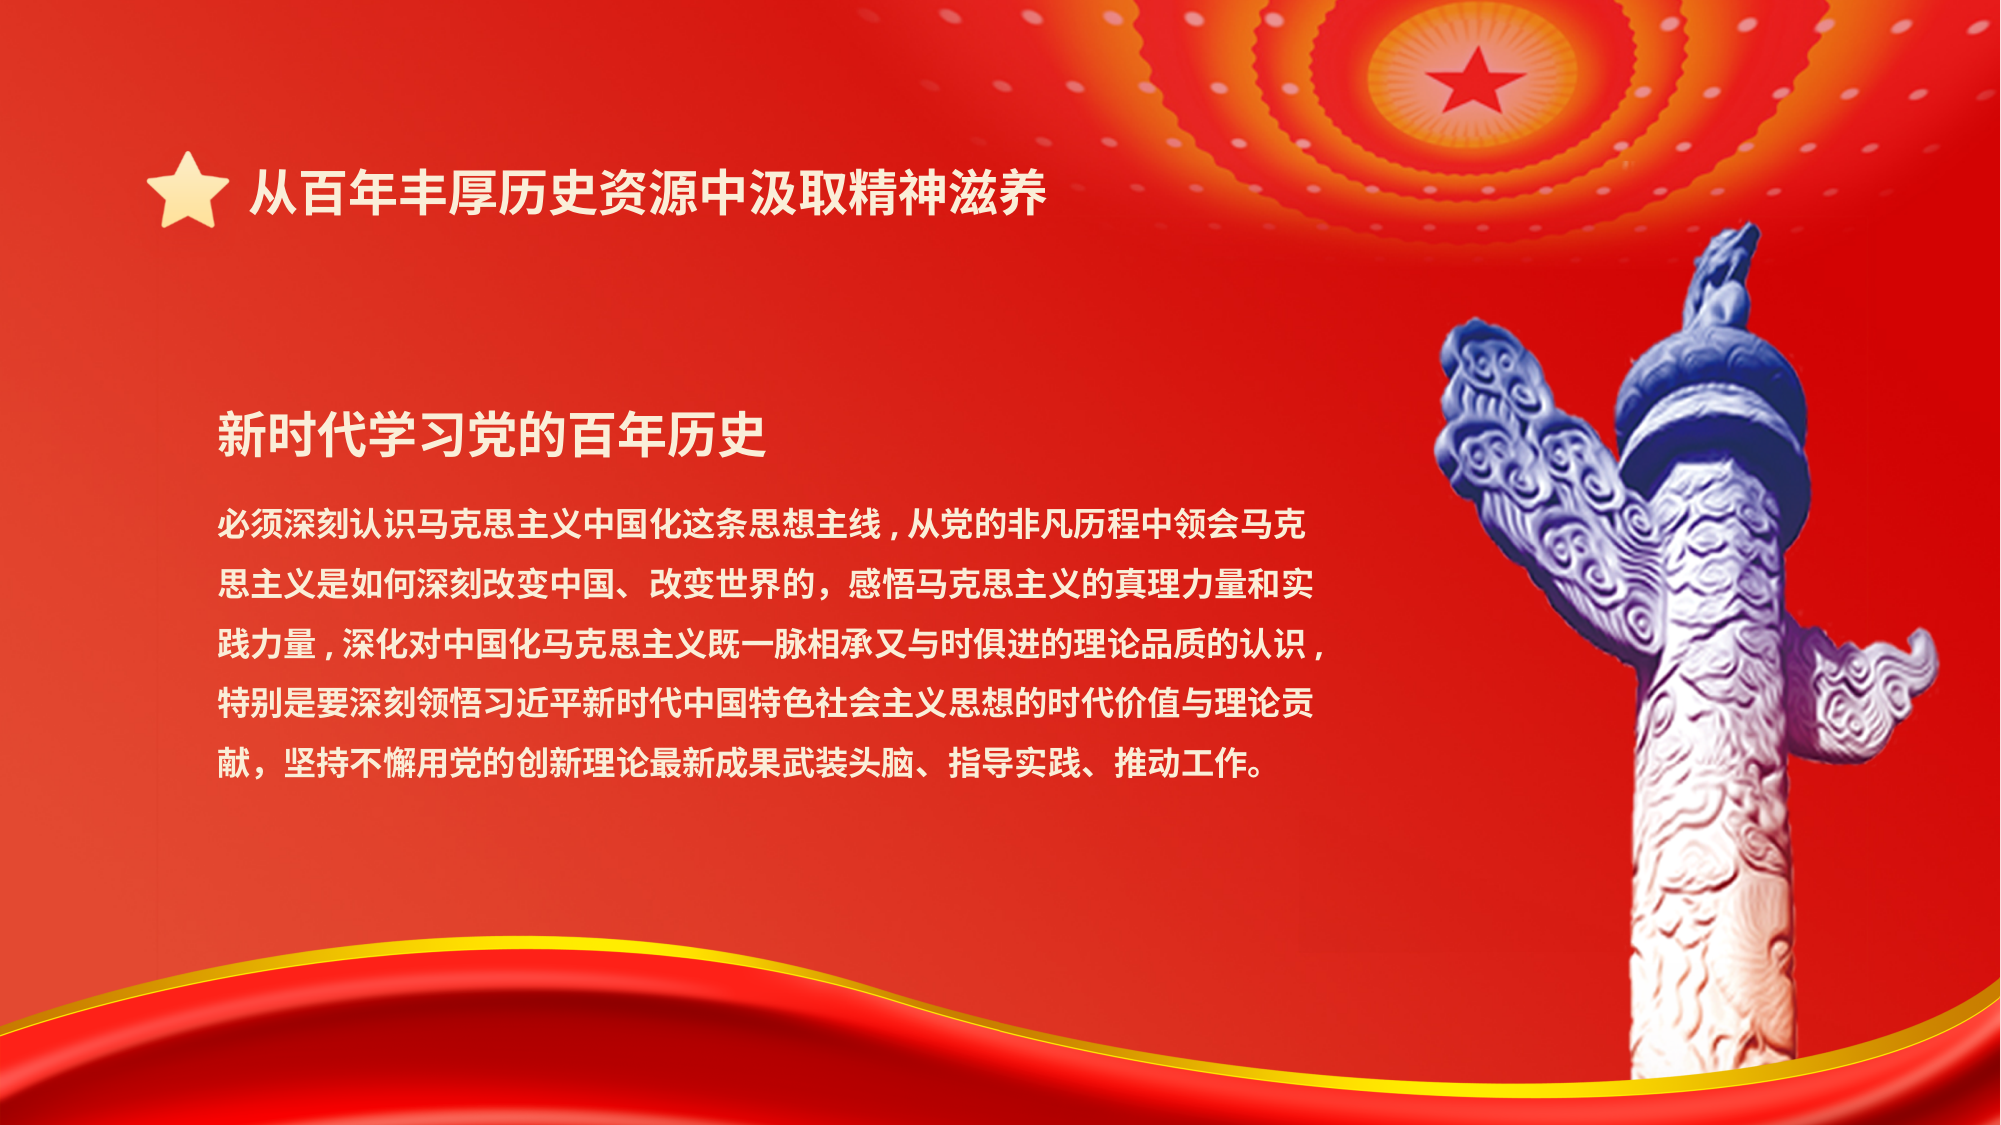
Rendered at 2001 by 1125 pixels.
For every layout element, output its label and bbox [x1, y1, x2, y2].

picture [0, 0, 2001, 1125]
text_box [127, 143, 1271, 260]
text_box [217, 403, 1271, 786]
